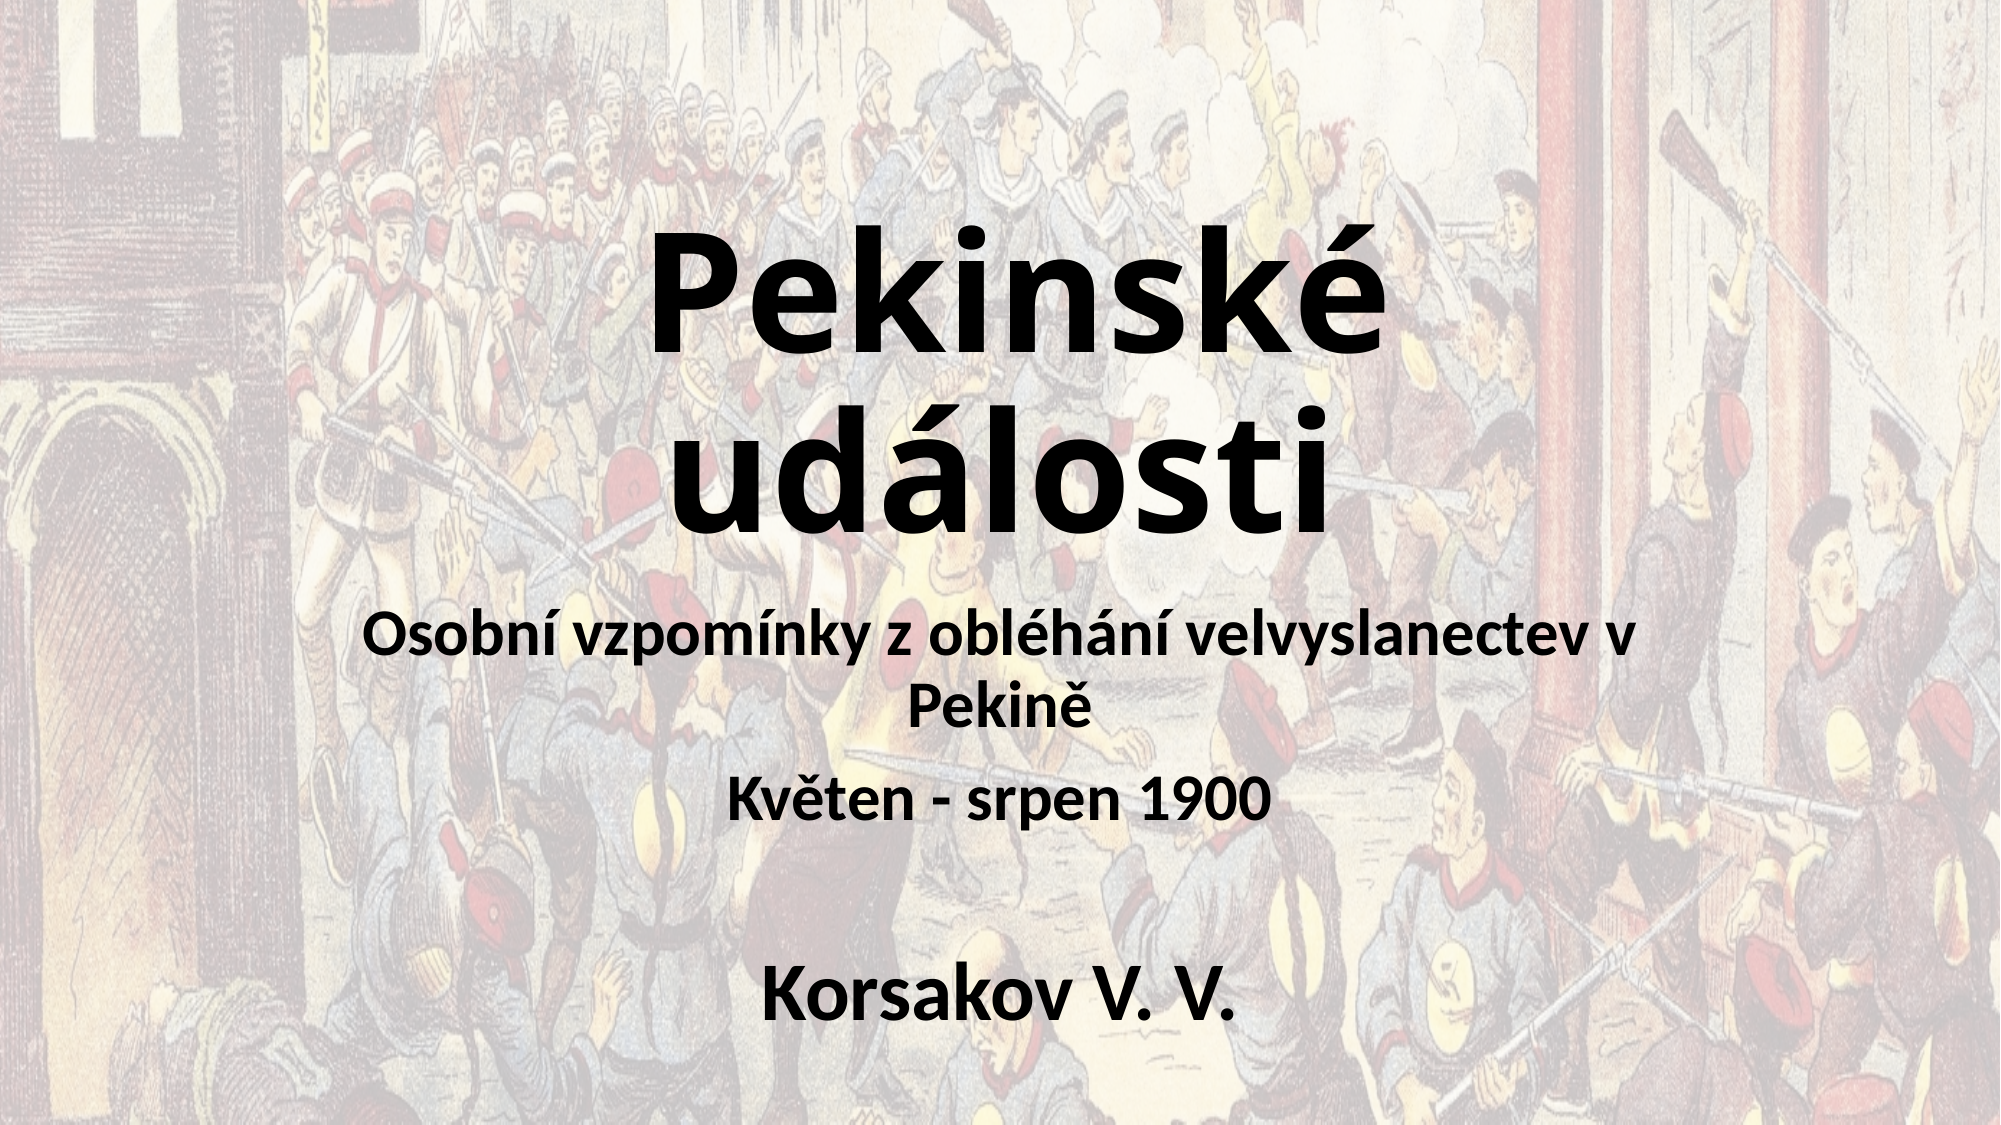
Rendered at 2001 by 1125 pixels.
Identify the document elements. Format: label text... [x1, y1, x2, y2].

subtitle Osobní vzpomínky z obléhání velvyslanectev v Pekině Květen - srpen 1900 Korsakov V. V. [249, 590, 1750, 863]
title Pekinské události [249, 184, 1750, 576]
